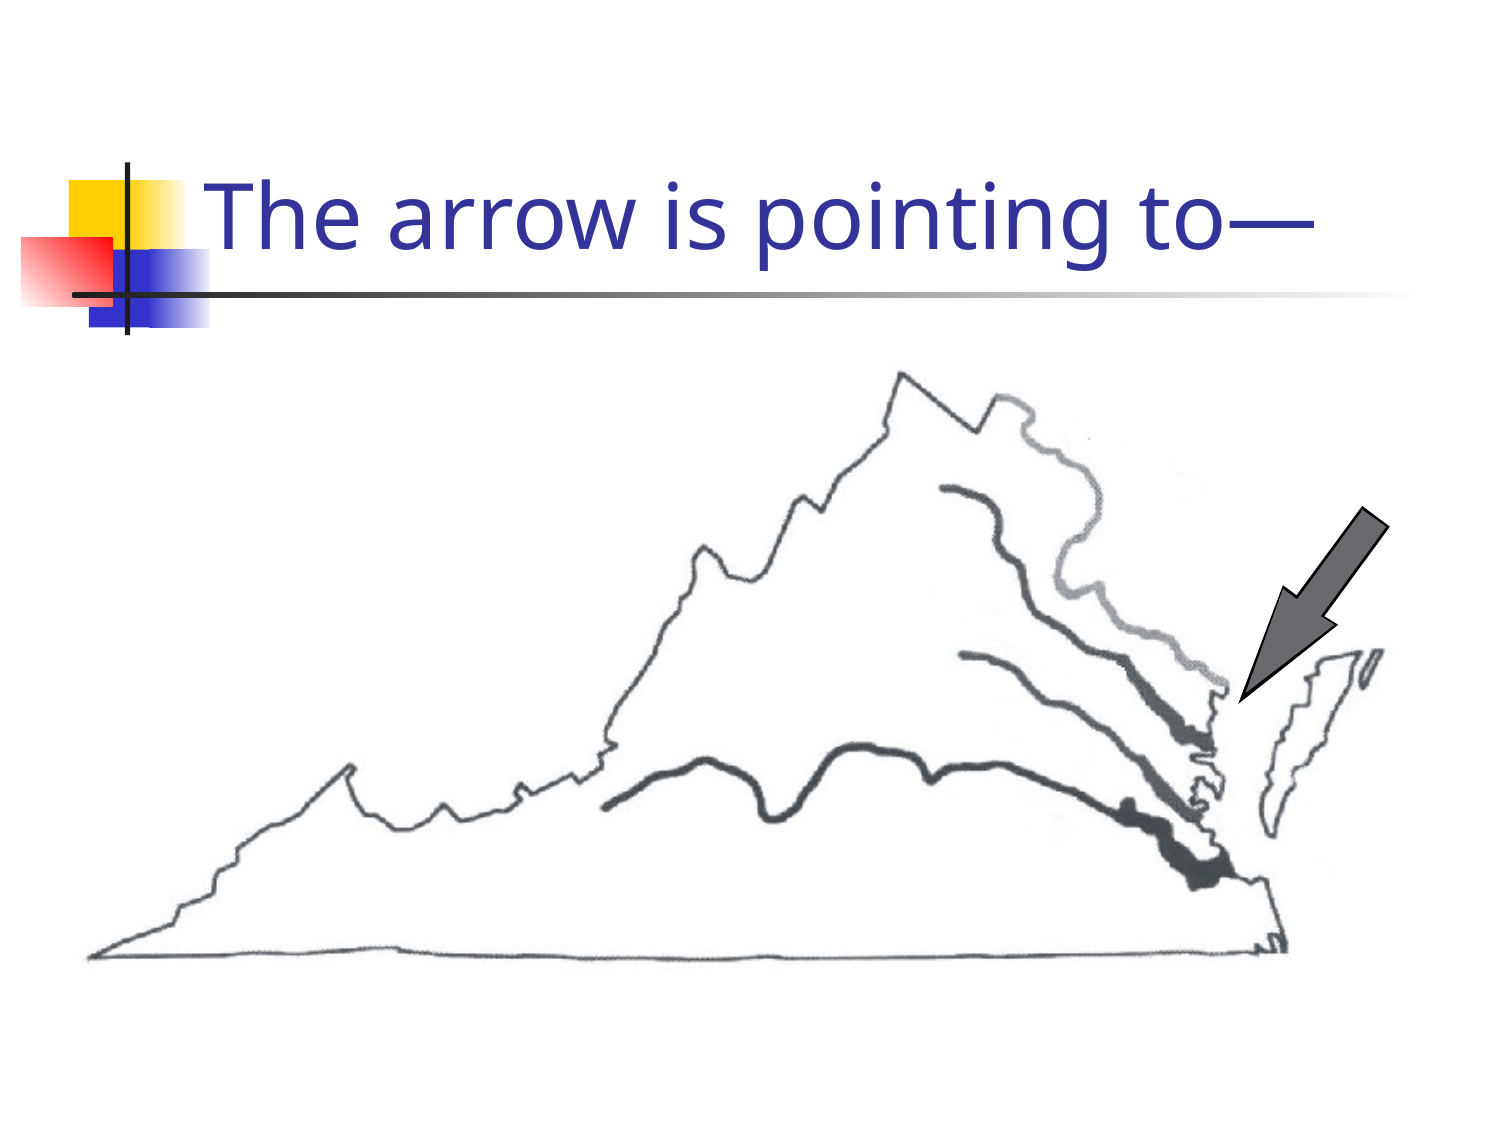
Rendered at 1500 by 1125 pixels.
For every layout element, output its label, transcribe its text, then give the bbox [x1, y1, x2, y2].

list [0, 287, 1500, 1095]
text_box The arrow is pointing to— [188, 35, 1468, 275]
